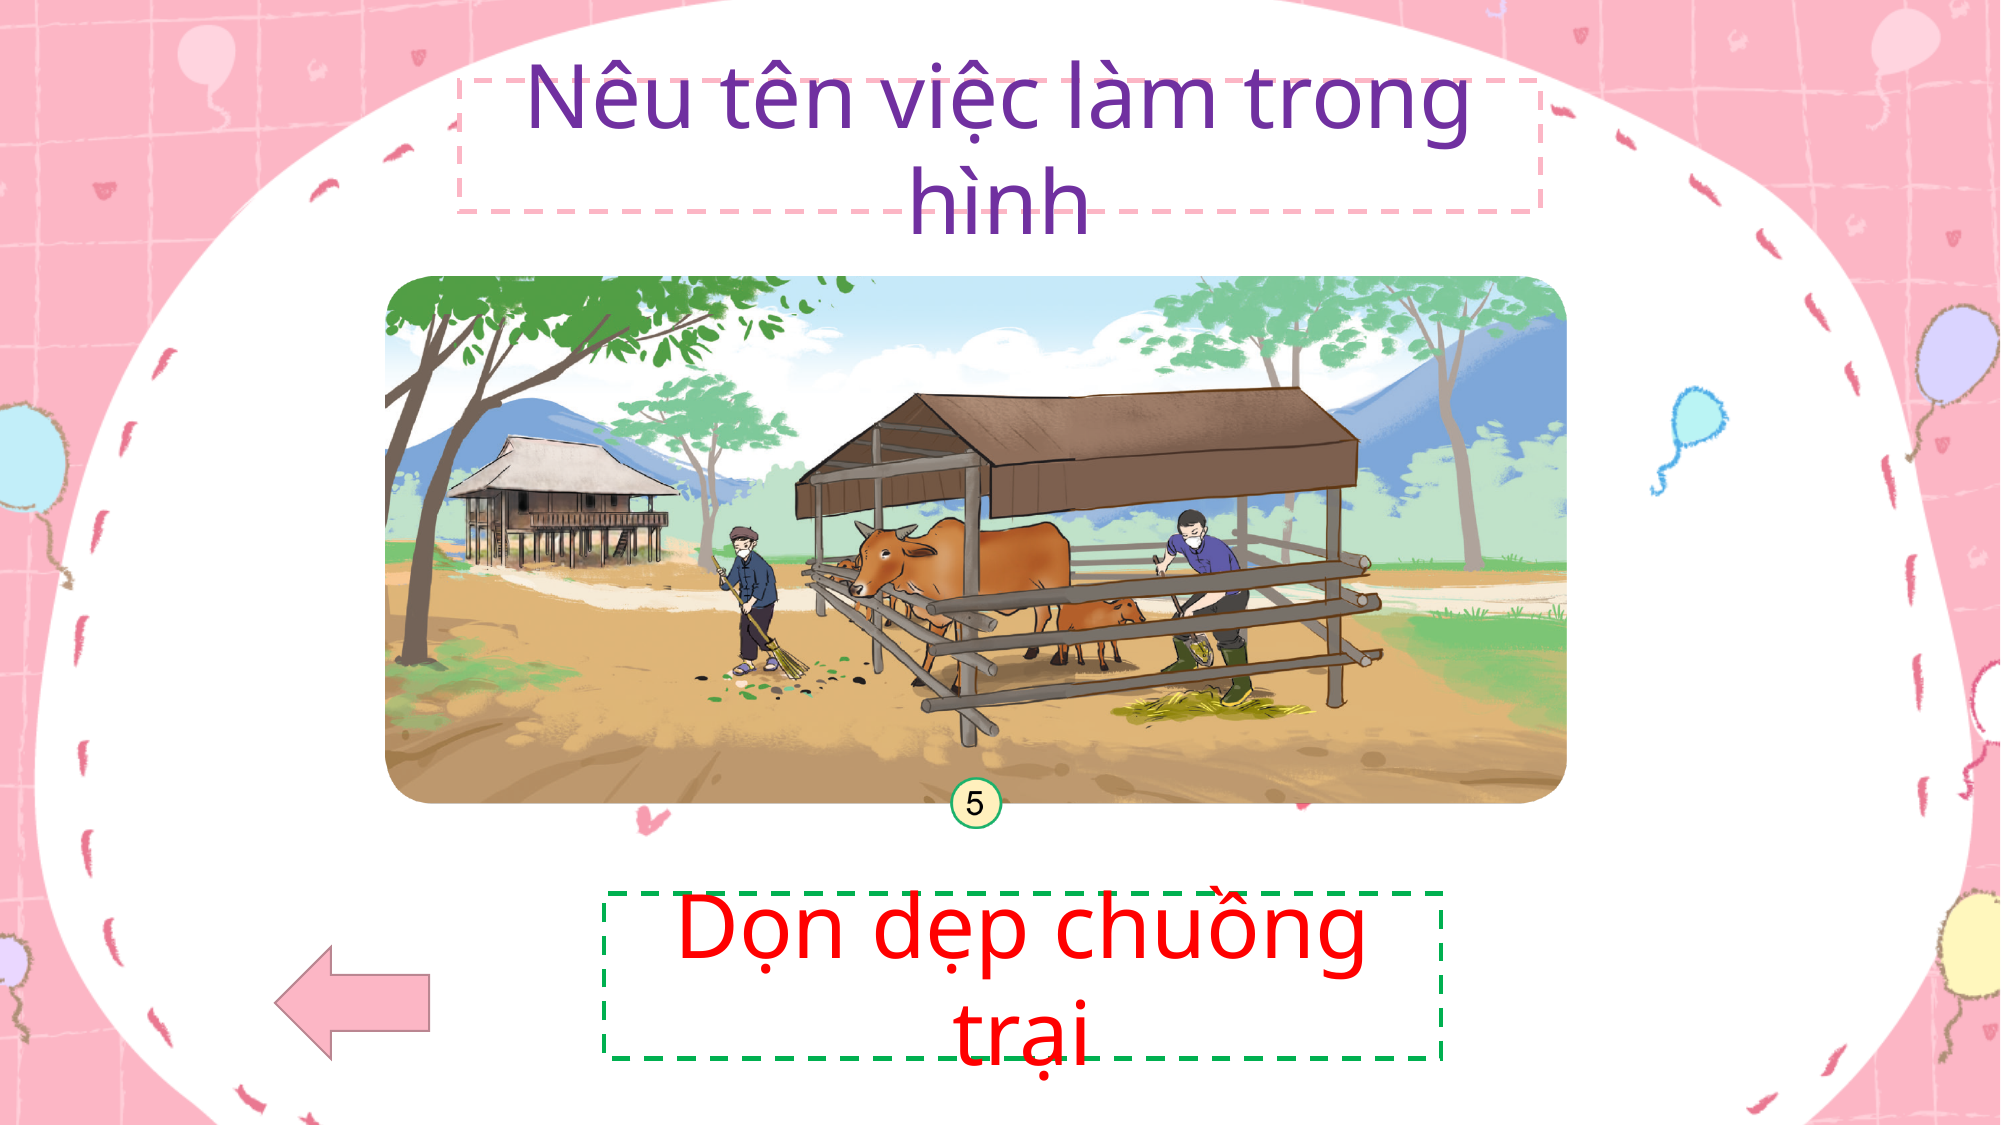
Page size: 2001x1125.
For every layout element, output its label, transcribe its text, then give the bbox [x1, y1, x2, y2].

picture [0, 0, 2001, 1125]
text_box Nêu tên việc làm trong hình [459, 80, 1541, 212]
text_box [273, 944, 431, 1062]
text_box Dọn dẹp chuồng trại [603, 893, 1441, 1059]
